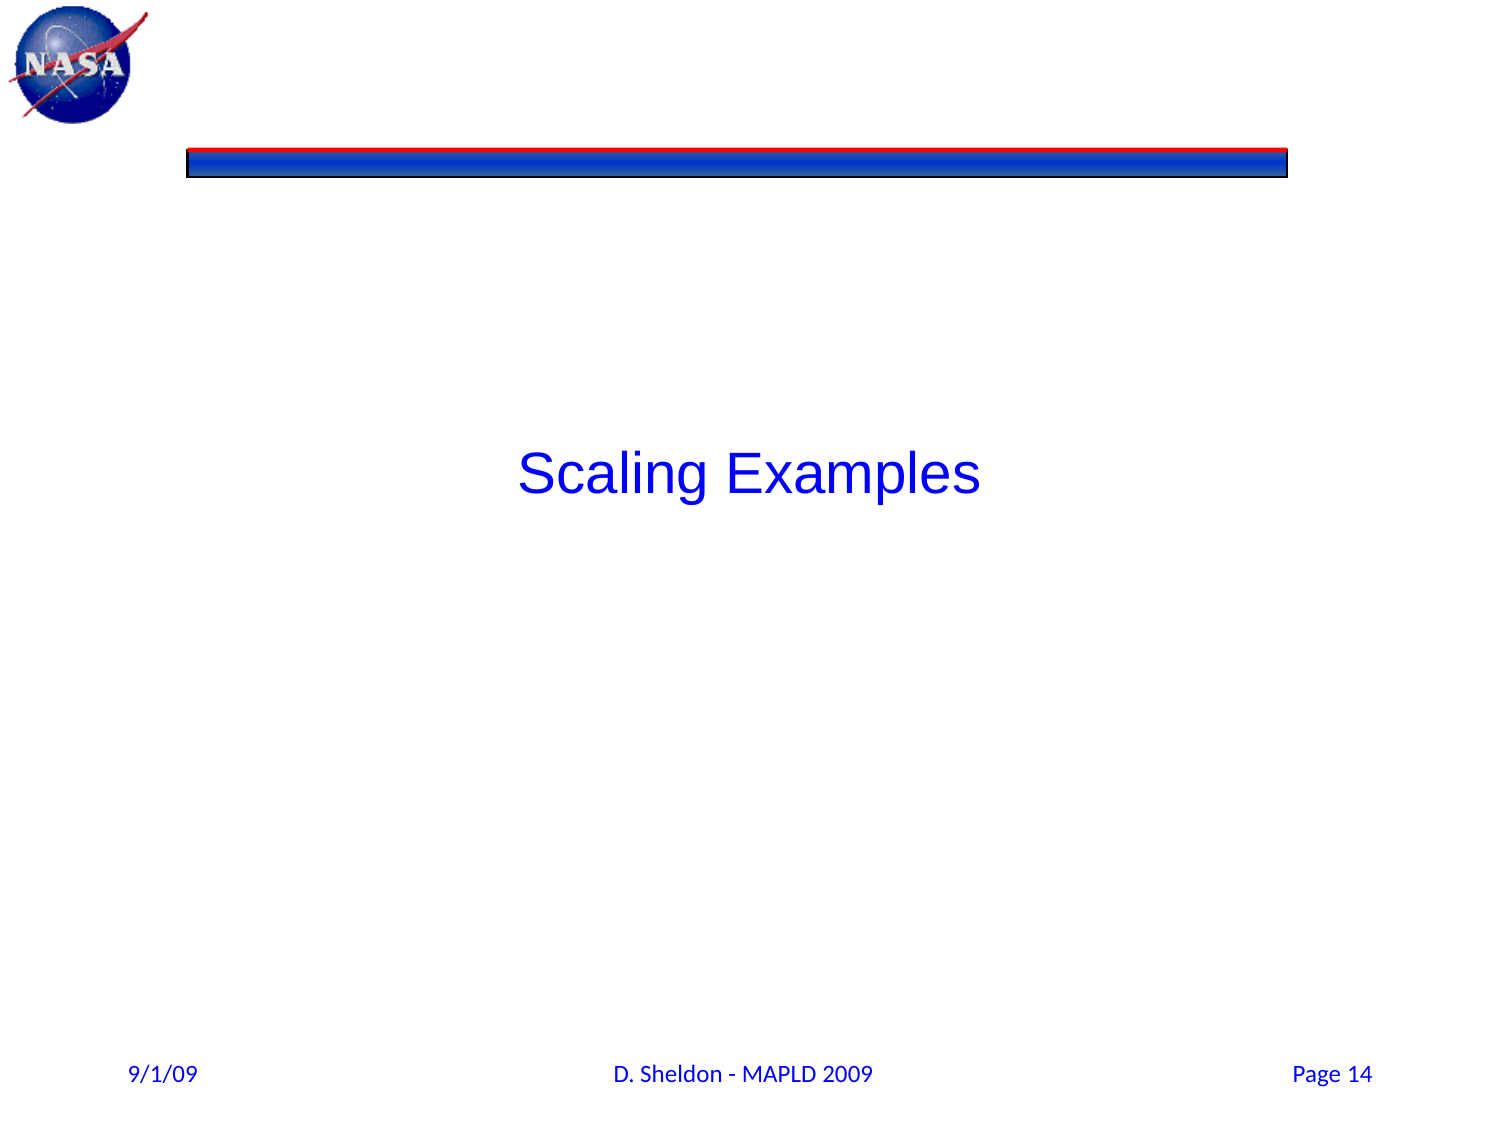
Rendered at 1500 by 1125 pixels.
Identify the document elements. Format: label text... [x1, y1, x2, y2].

slide_number Page 15 [1074, 1050, 1388, 1088]
picture [0, 0, 151, 133]
footer D. Sheldon - MAPLD 2009 [462, 1050, 1025, 1088]
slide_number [112, 1050, 425, 1088]
title Scaling Examples [112, 349, 1388, 591]
